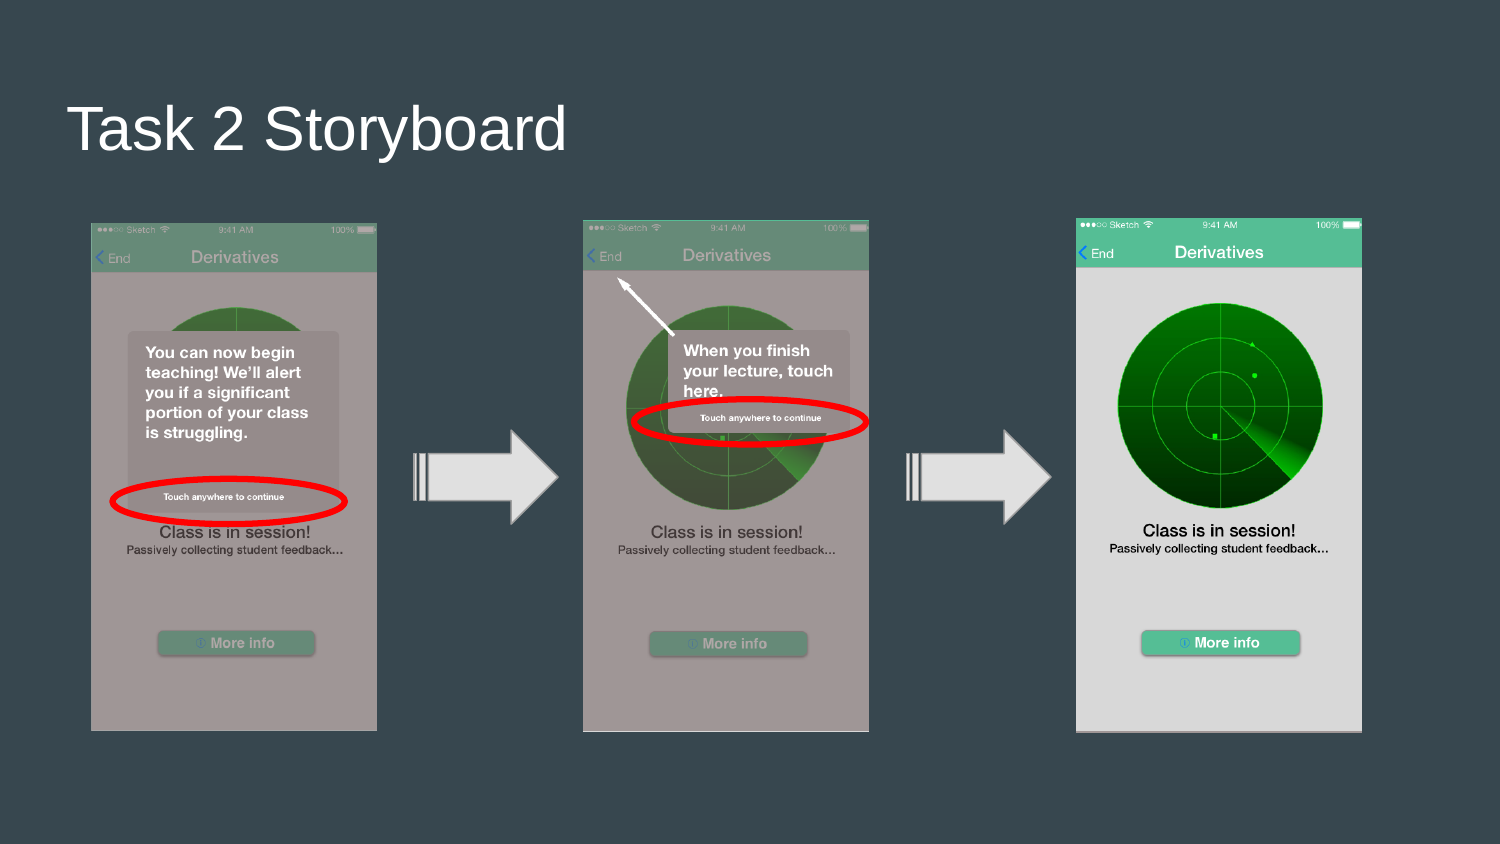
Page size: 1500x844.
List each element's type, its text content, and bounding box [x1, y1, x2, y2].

text_box [906, 453, 910, 501]
title Task 2 Storyboard [51, 72, 1449, 167]
text_box [419, 453, 426, 501]
text_box [413, 453, 417, 501]
text_box [921, 430, 1052, 525]
picture [583, 220, 870, 732]
picture [1075, 218, 1362, 733]
picture [91, 223, 378, 731]
text_box [428, 430, 559, 525]
text_box [912, 453, 919, 501]
